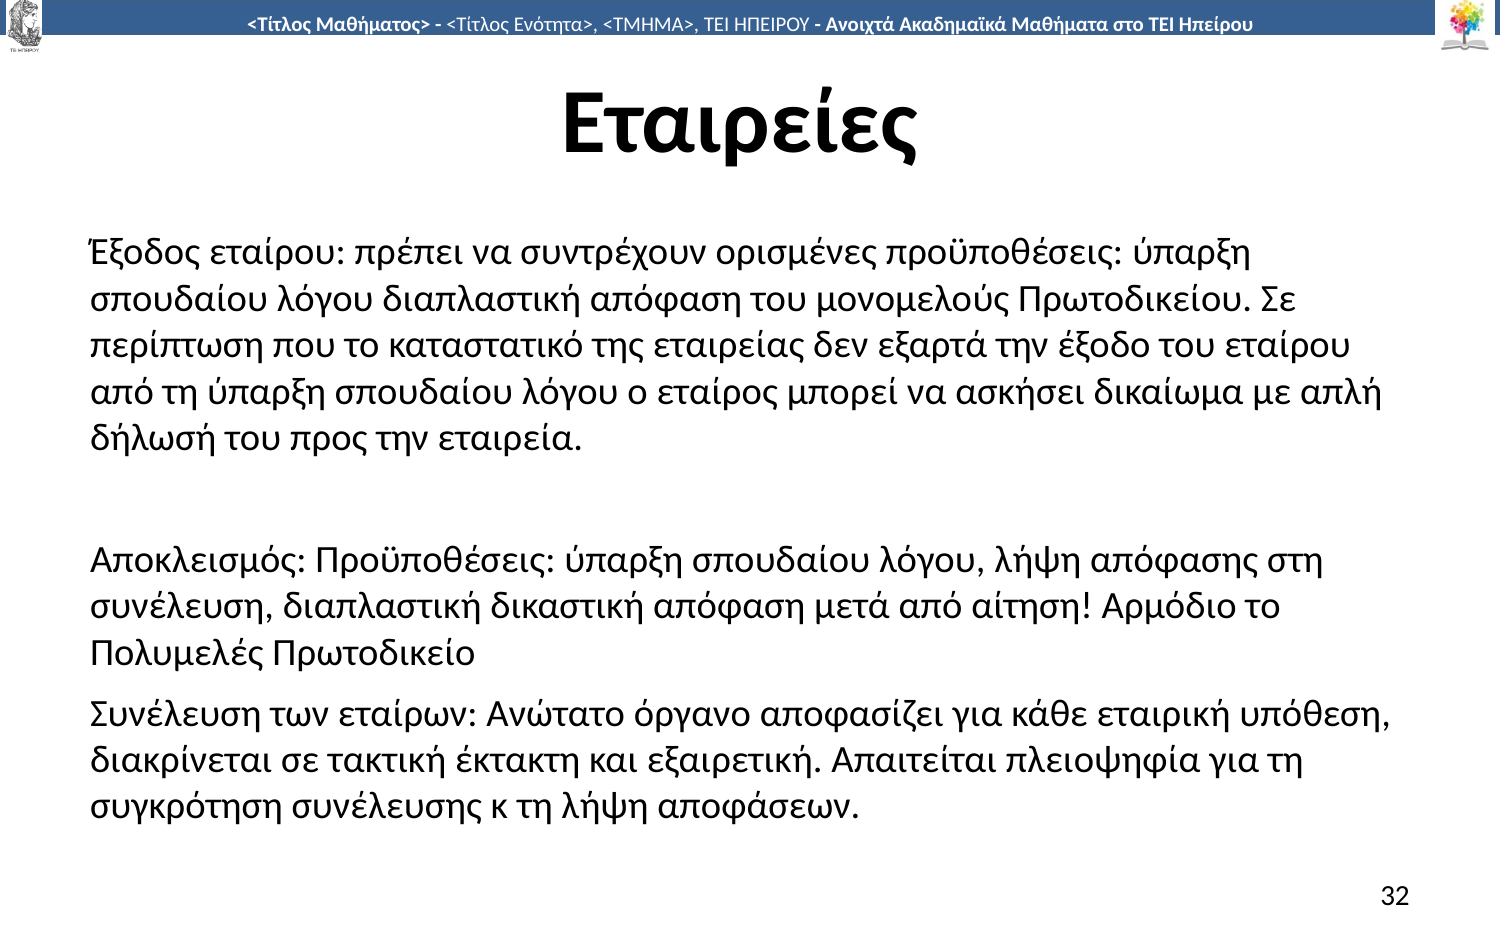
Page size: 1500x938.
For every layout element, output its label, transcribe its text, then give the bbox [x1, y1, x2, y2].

picture [6, 0, 42, 54]
list Έξοδος εταίρου: πρέπει να συντρέχουν ορισμένες προϋποθέσεις: ύπαρξη σπουδαίου λόγου διαπλαστική απόφαση του μονομελούς Πρωτοδικείου. Σε περίπτωση που το καταστατικό της εταιρείας δεν εξαρτά την έξοδο του εταίρου από τη ύπαρξη σπουδαίου λόγου ο εταίρος μπορεί να ασκήσει δικαίωμα με απλή δήλωσή του προς την εταιρεία. Αποκλεισμός: Προϋποθέσεις: ύπαρξη σπουδαίου λόγου, λήψη απόφασης στη συνέλευση, διαπλαστική δικαστική απόφαση μετά από αίτηση! Αρμόδιο το Πολυμελές Πρωτοδικείο Συνέλευση των εταίρων: Ανώτατο όργανο αποφασίζει για κάθε εταιρική υπόθεση, διακρίνεται σε τακτική έκτακτη και εξαιρετική. Απαιτείται πλειοψηφία για τη συγκρότηση συνέλευσης κ τη λήψη αποφάσεων. [75, 218, 1425, 906]
picture [1435, 0, 1495, 52]
title Εταιρείες [75, 37, 1425, 194]
slide_number 32 [1074, 868, 1425, 919]
